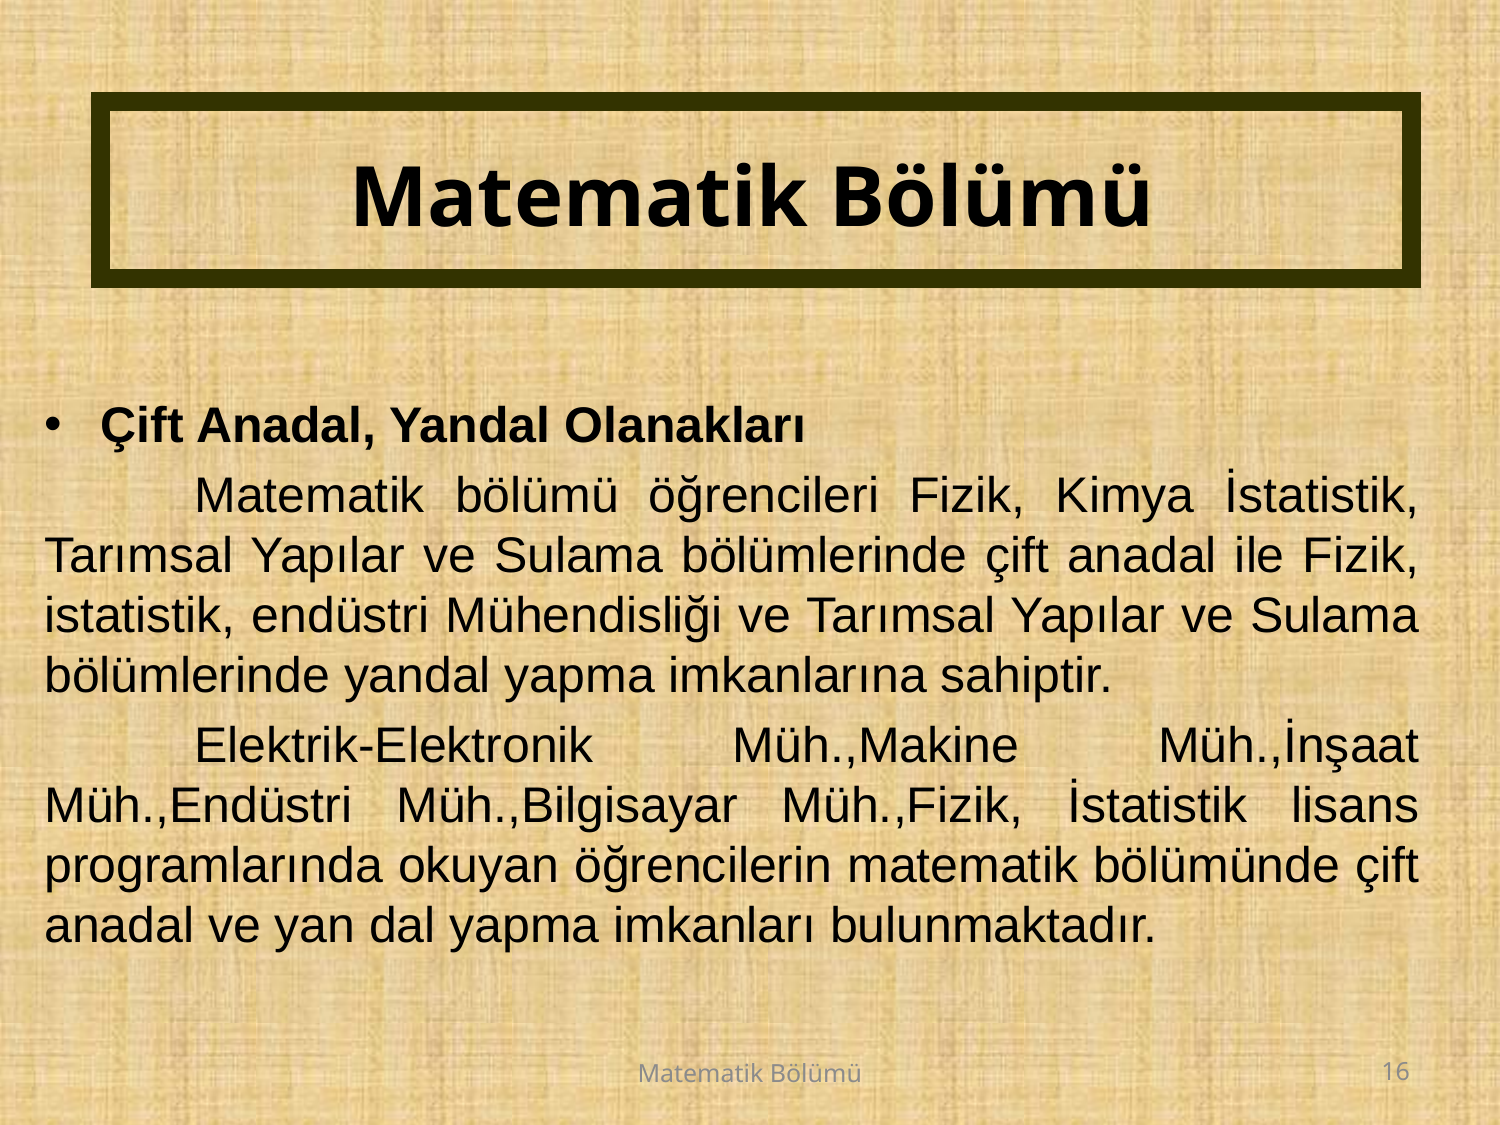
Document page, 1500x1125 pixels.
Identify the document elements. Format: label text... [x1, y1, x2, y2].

text_box [100, 101, 1412, 279]
list Çift Anadal, Yandal Olanakları Matematik bölümü öğrencileri Fizik, Kimya İstatistik, Tarımsal Yapılar ve Sulama bölümlerinde çift anadal ile Fizik, istatistik, endüstri Mühendisliği ve Tarımsal Yapılar ve Sulama bölümlerinde yandal yapma imkanlarına sahiptir. Elektrik-Elektronik Müh.,Makine Müh.,İnşaat Müh.,Endüstri Müh.,Bilgisayar Müh.,Fizik, İstatistik lisans programlarında okuyan öğrencilerin matematik bölümünde çift anadal ve yan dal yapma imkanları bulunmaktadır. [29, 385, 1436, 1024]
footer Matematik Bölümü [512, 1042, 988, 1103]
picture [0, 0, 1500, 1125]
slide_number 16 [1074, 1042, 1425, 1103]
title Matematik Bölümü [76, 172, 1428, 315]
